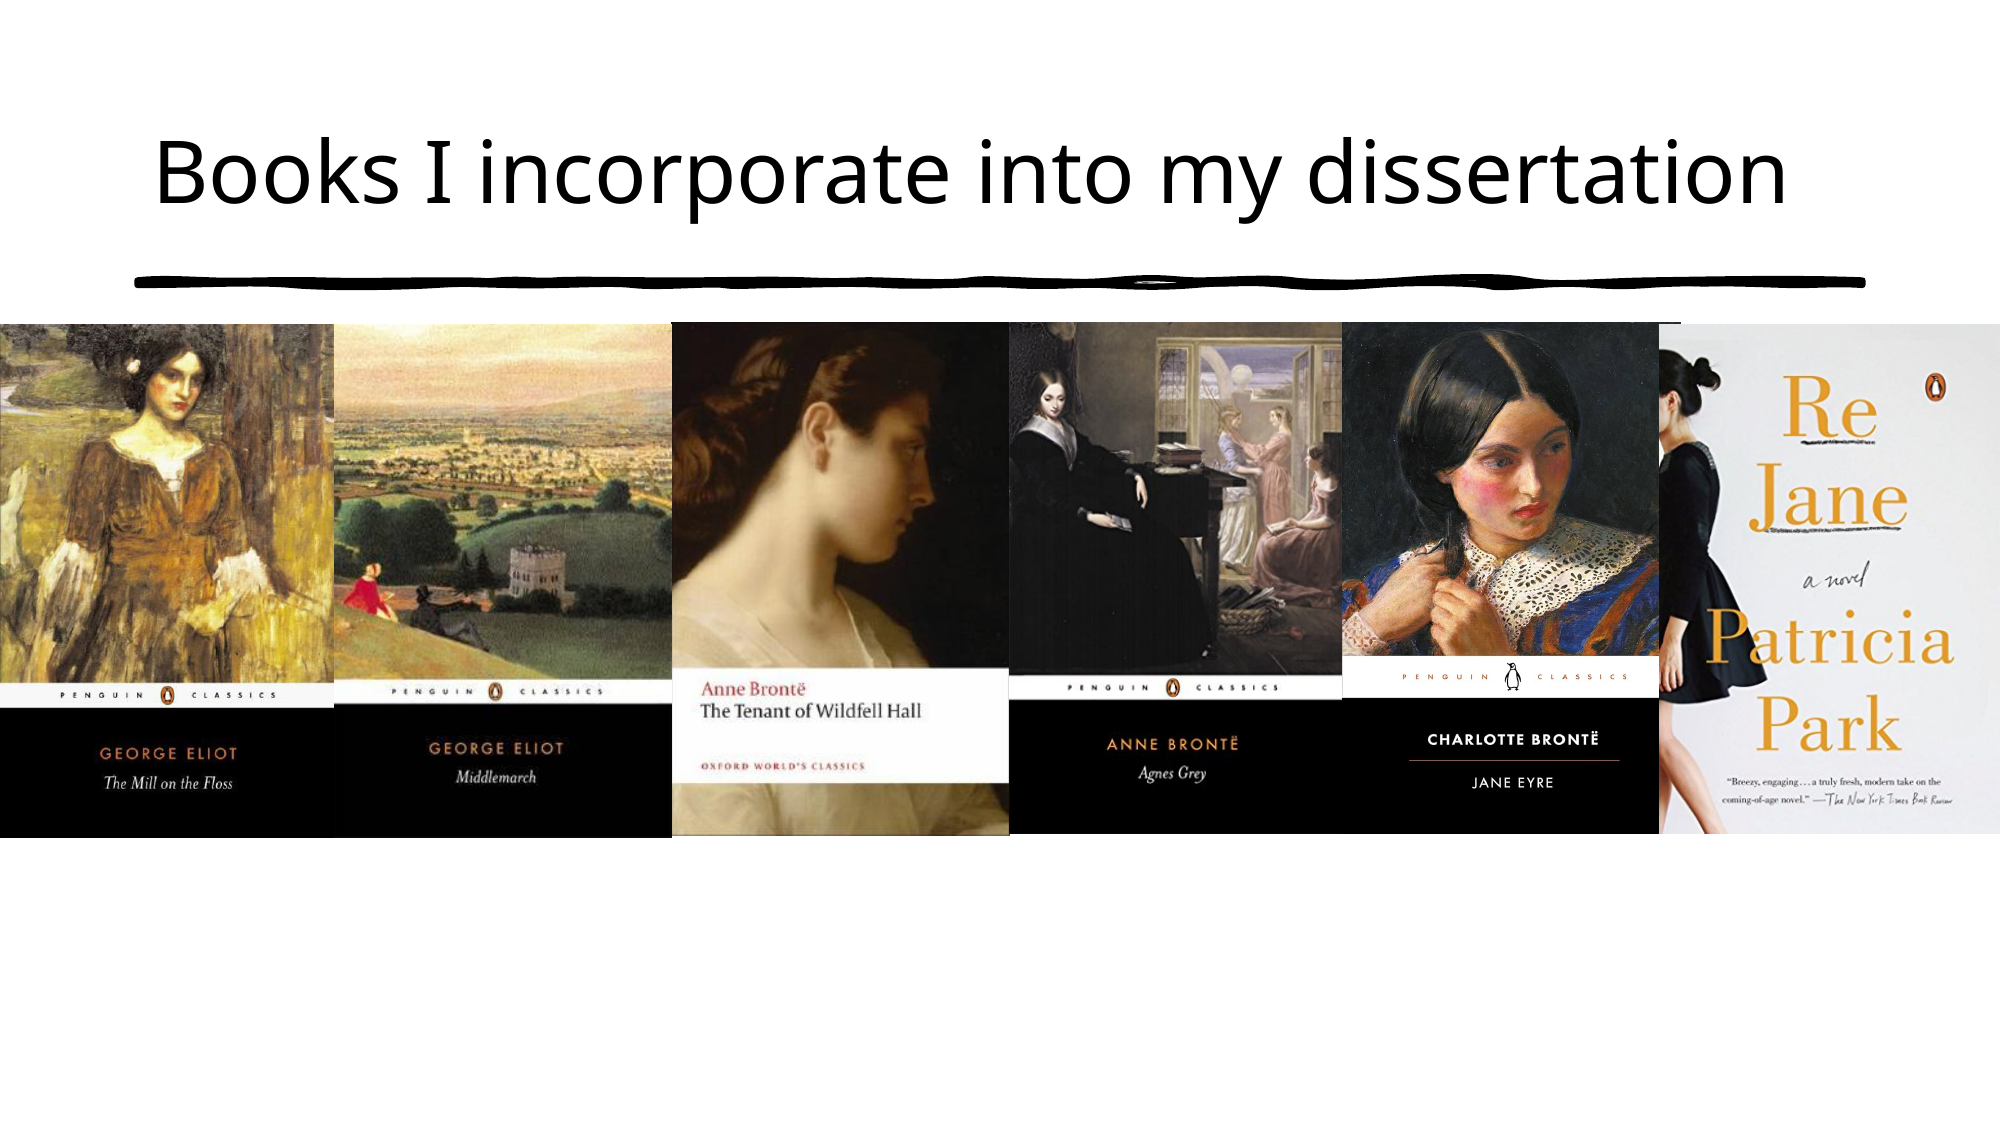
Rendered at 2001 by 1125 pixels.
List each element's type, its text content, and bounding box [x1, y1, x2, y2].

picture [0, 322, 2000, 839]
title Books I incorporate into my dissertation [137, 59, 1863, 278]
